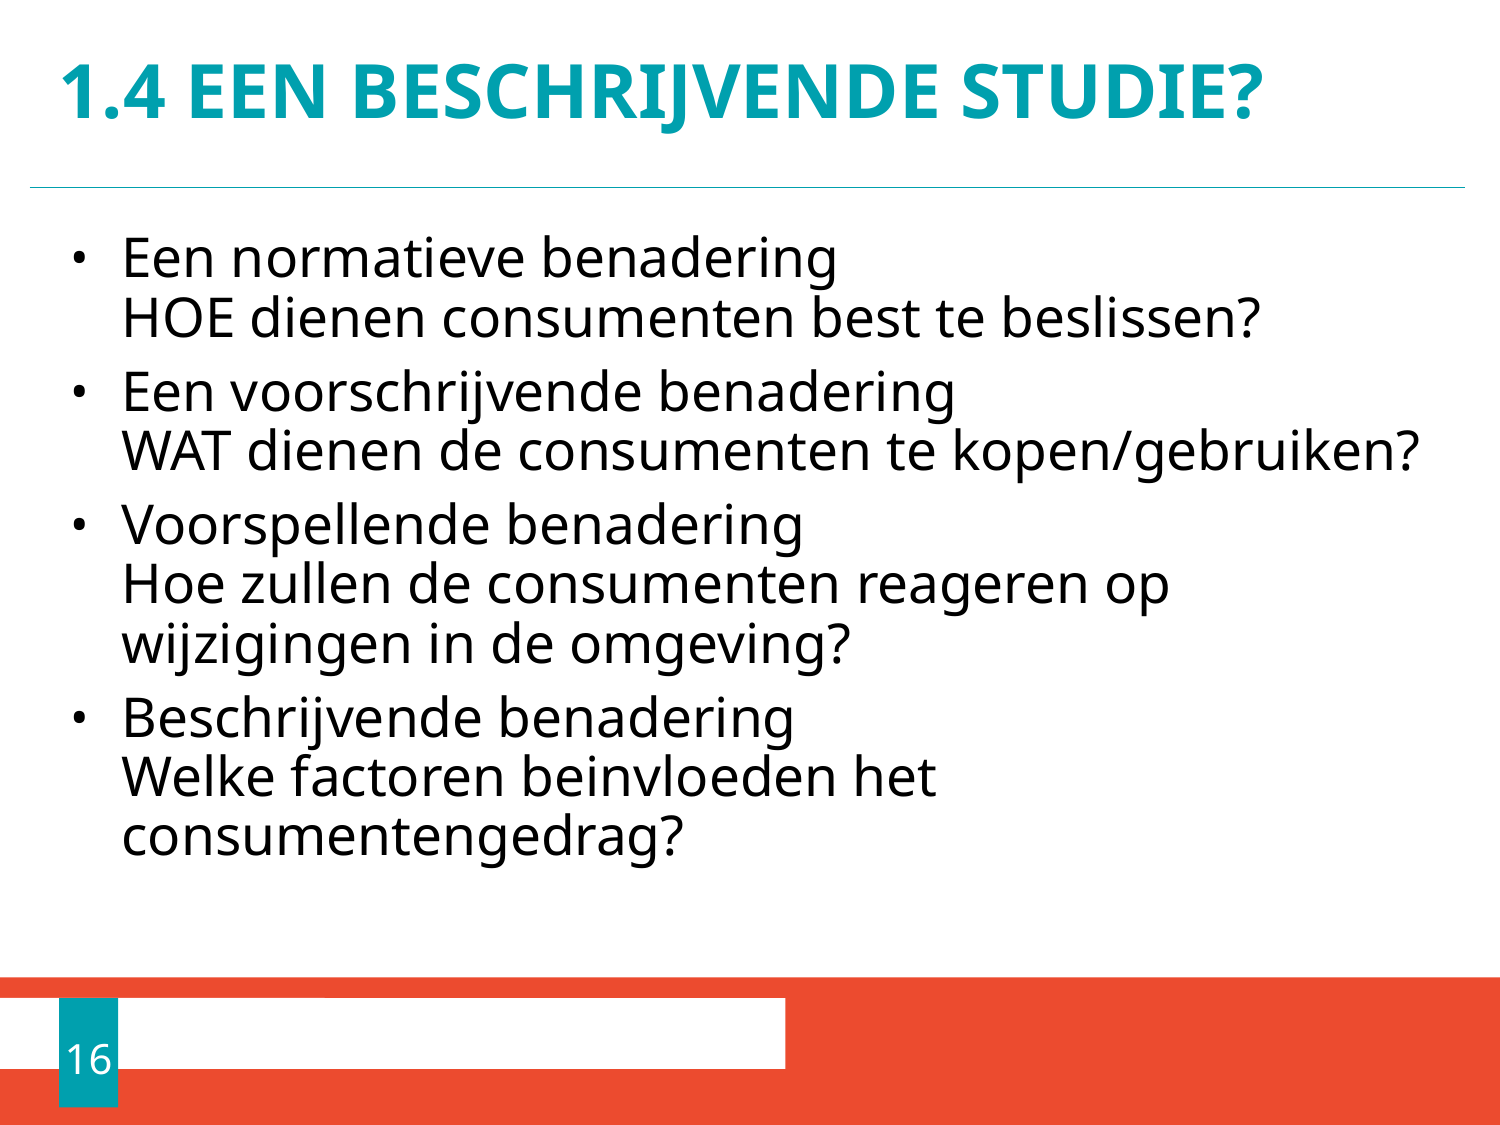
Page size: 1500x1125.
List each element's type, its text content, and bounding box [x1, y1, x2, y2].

footer [123, 998, 786, 1069]
title 1.4 Een beschrijvende studie? [0, 0, 1500, 188]
slide_number 16 [59, 998, 119, 1108]
list Een normatieve benadering HOE dienen consumenten best te beslissen? Een voorschrijvende benadering WAT dienen de consumenten te kopen/gebruiken? Voorspellende benadering Hoe zullen de consumenten reageren op wijzigingen in de omgeving? Beschrijvende benadering Welke factoren beinvloeden het consumentengedrag? [0, 188, 1500, 916]
